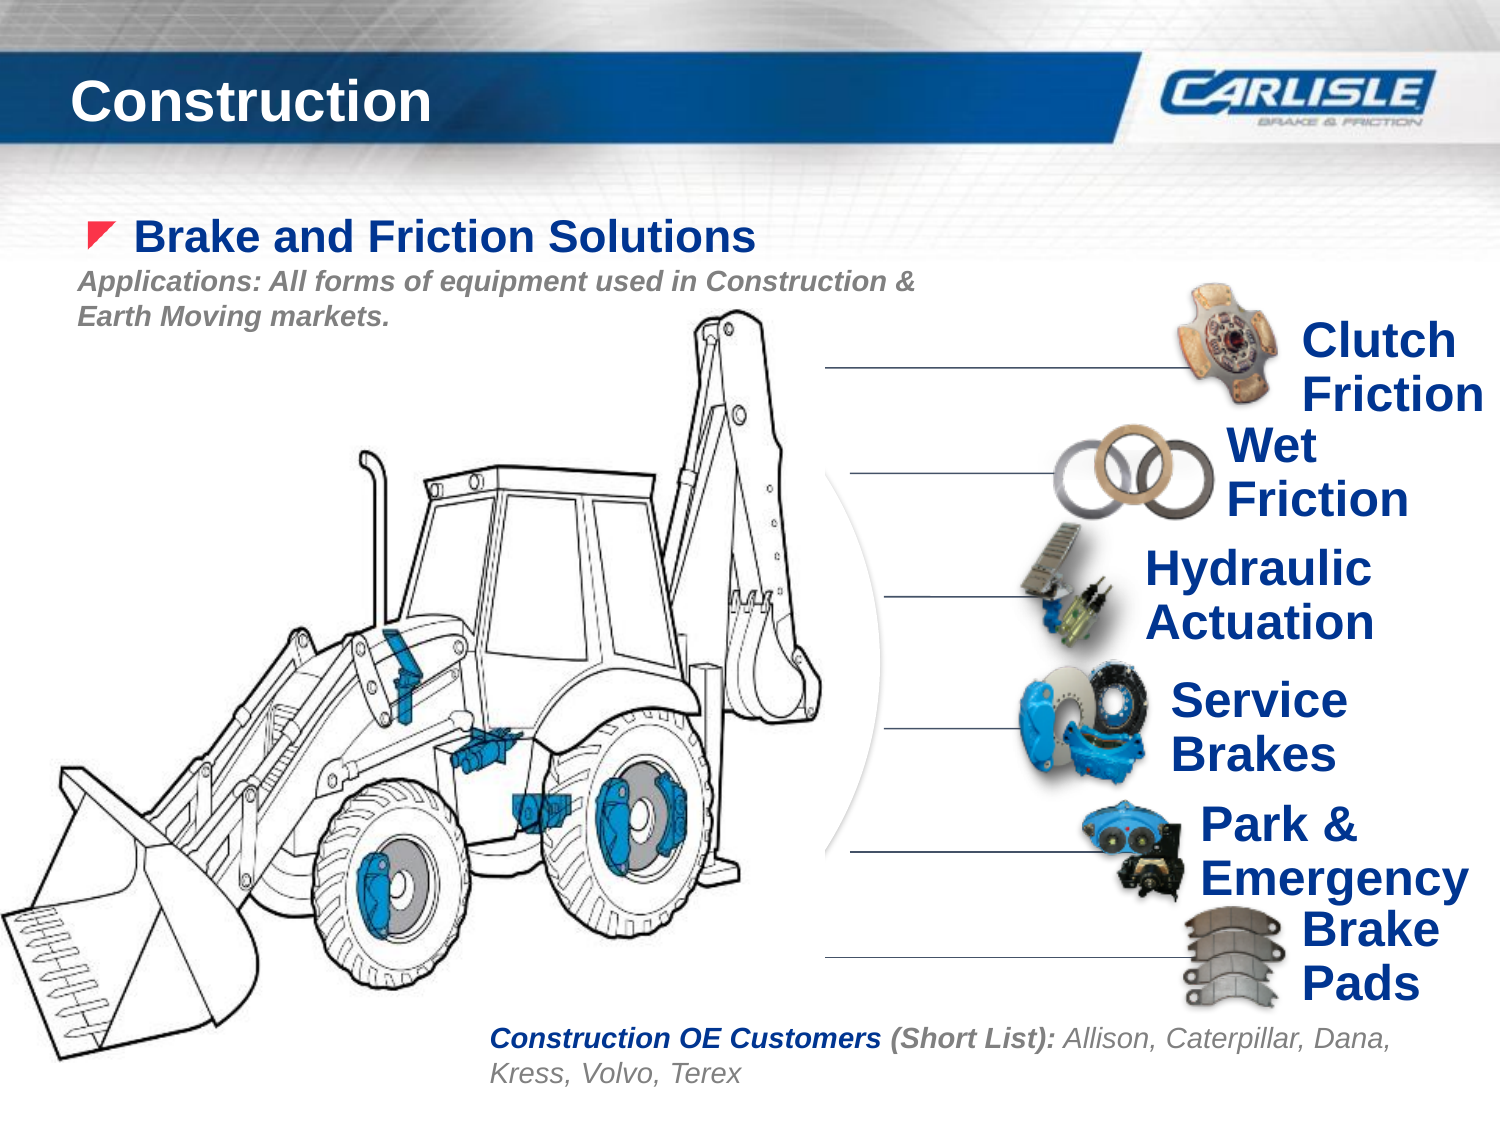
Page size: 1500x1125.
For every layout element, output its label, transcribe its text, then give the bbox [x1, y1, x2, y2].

text_box Construction OE Customers (Short List): Allison, Caterpillar, Dana, Kress, Volvo, Terex [399, 1018, 1450, 1098]
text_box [186, 281, 1500, 1010]
text_box Brake and Friction Solutions Applications: All forms of equipment used in Construction & Earth Moving markets. [62, 199, 1013, 307]
picture [77, 211, 124, 258]
title Construction [55, 4, 1406, 192]
picture [0, 0, 1500, 1125]
